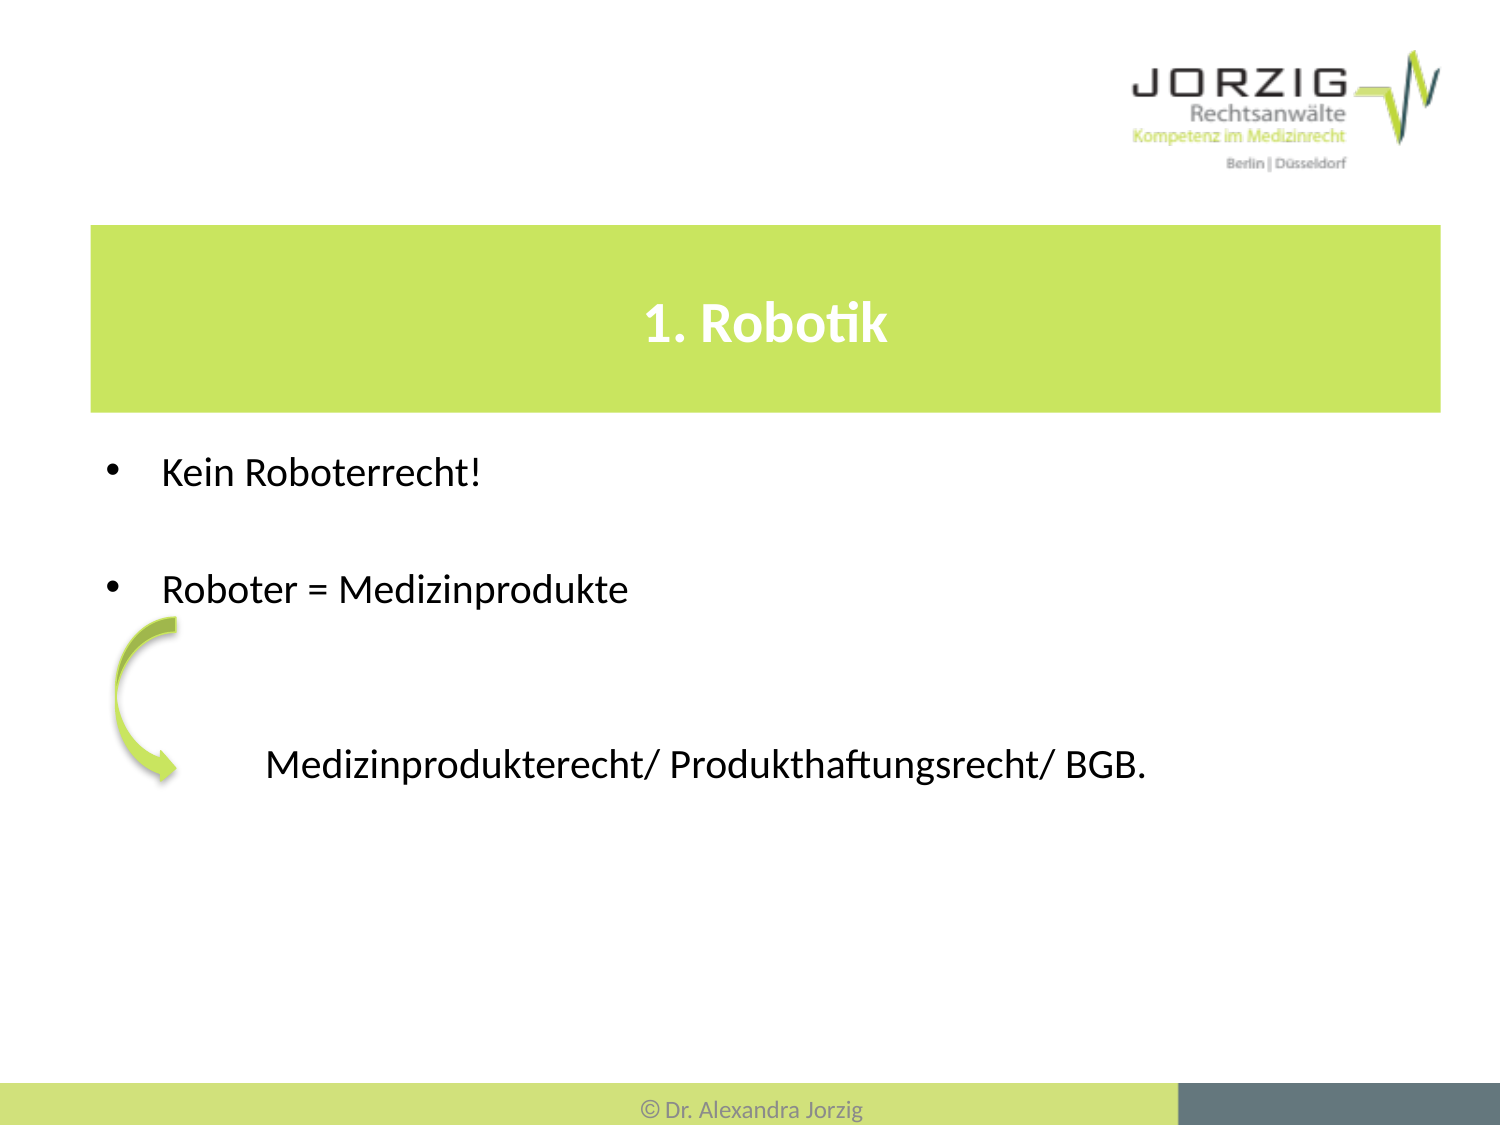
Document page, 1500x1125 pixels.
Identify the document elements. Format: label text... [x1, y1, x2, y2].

picture [0, 1082, 1500, 1125]
picture [1127, 50, 1466, 177]
text_box [114, 616, 177, 782]
text_box 1. Robotik [90, 225, 1441, 413]
list Kein Roboterrecht! Roboter = Medizinprodukte Medizinprodukterecht/ Produkthaftungsrecht/ BGB. [90, 437, 1441, 1034]
